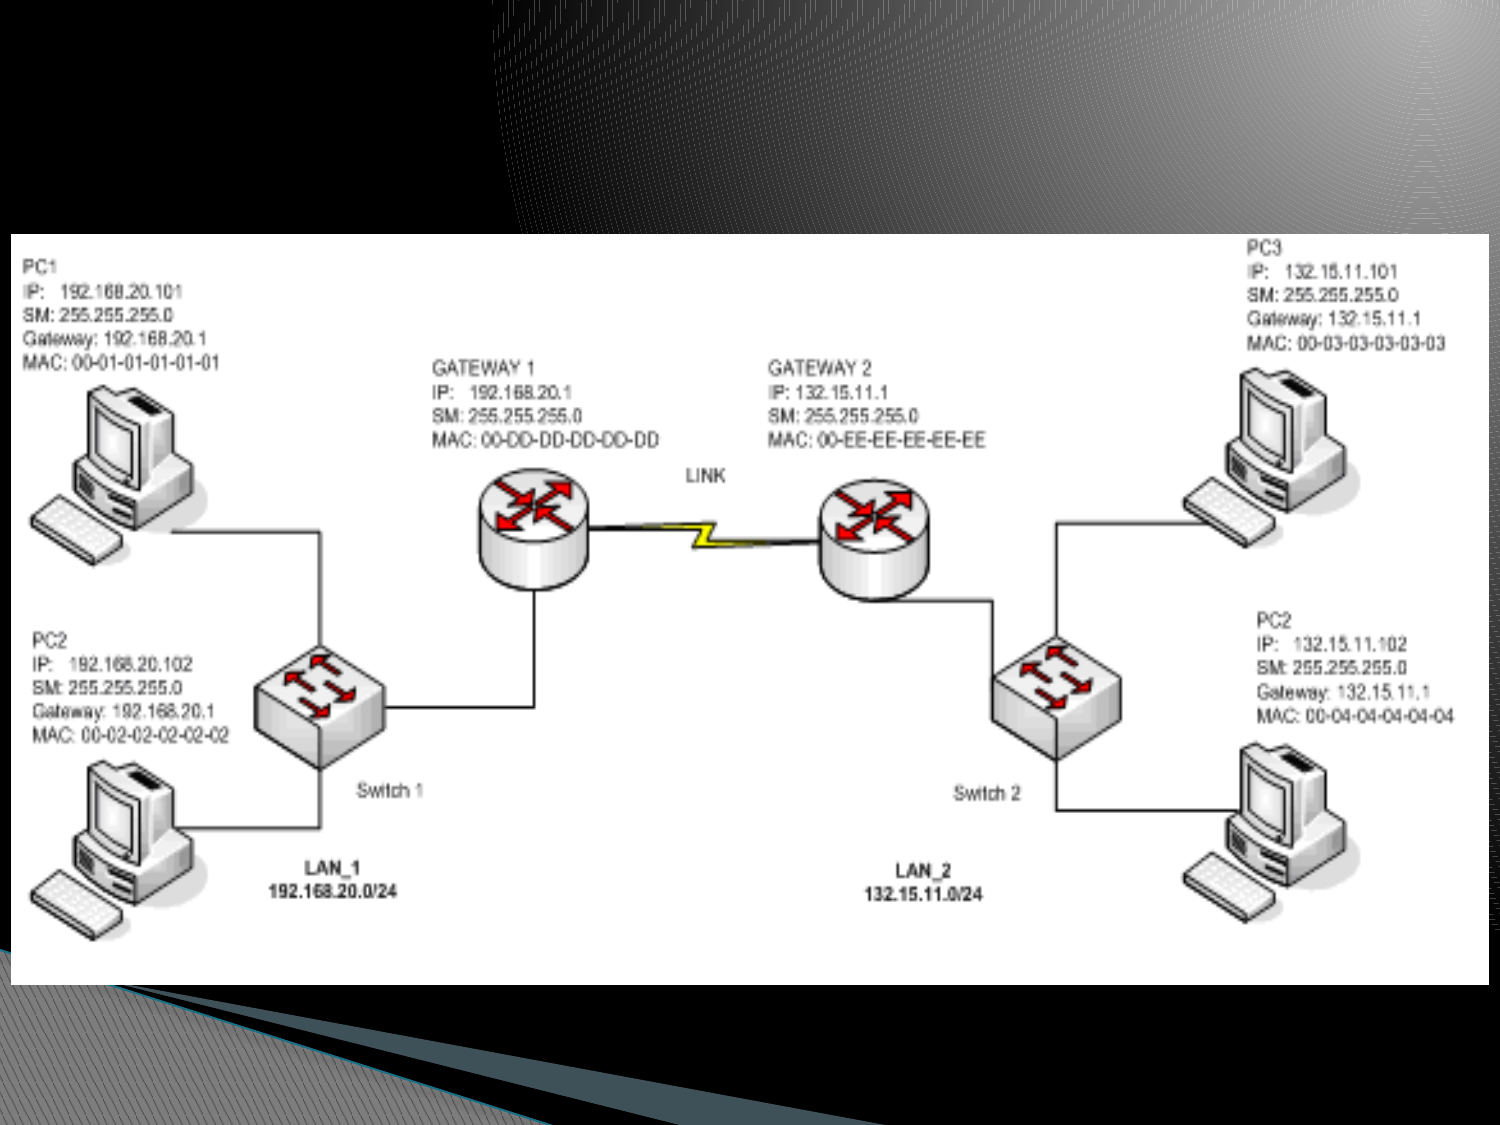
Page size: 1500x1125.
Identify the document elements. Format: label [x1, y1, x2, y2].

picture [0, 234, 1489, 1125]
